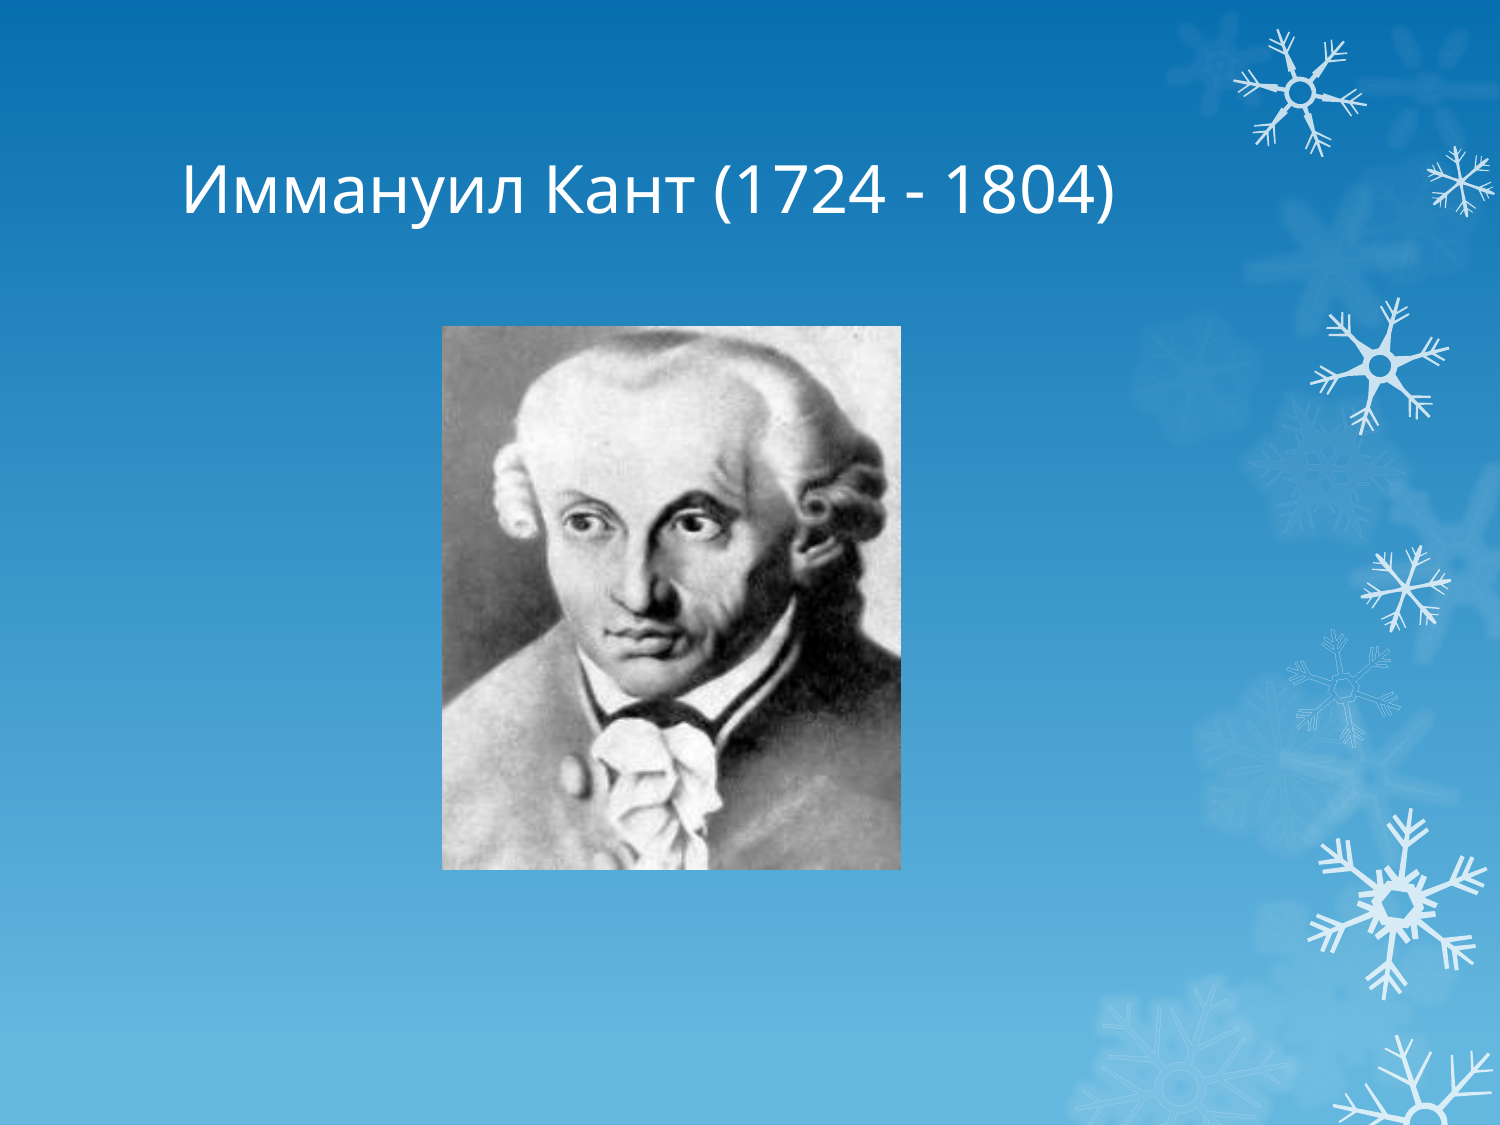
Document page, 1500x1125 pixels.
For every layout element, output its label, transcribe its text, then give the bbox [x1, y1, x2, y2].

picture [442, 325, 902, 871]
title Иммануил Кант (1724 - 1804) [165, 110, 1335, 263]
